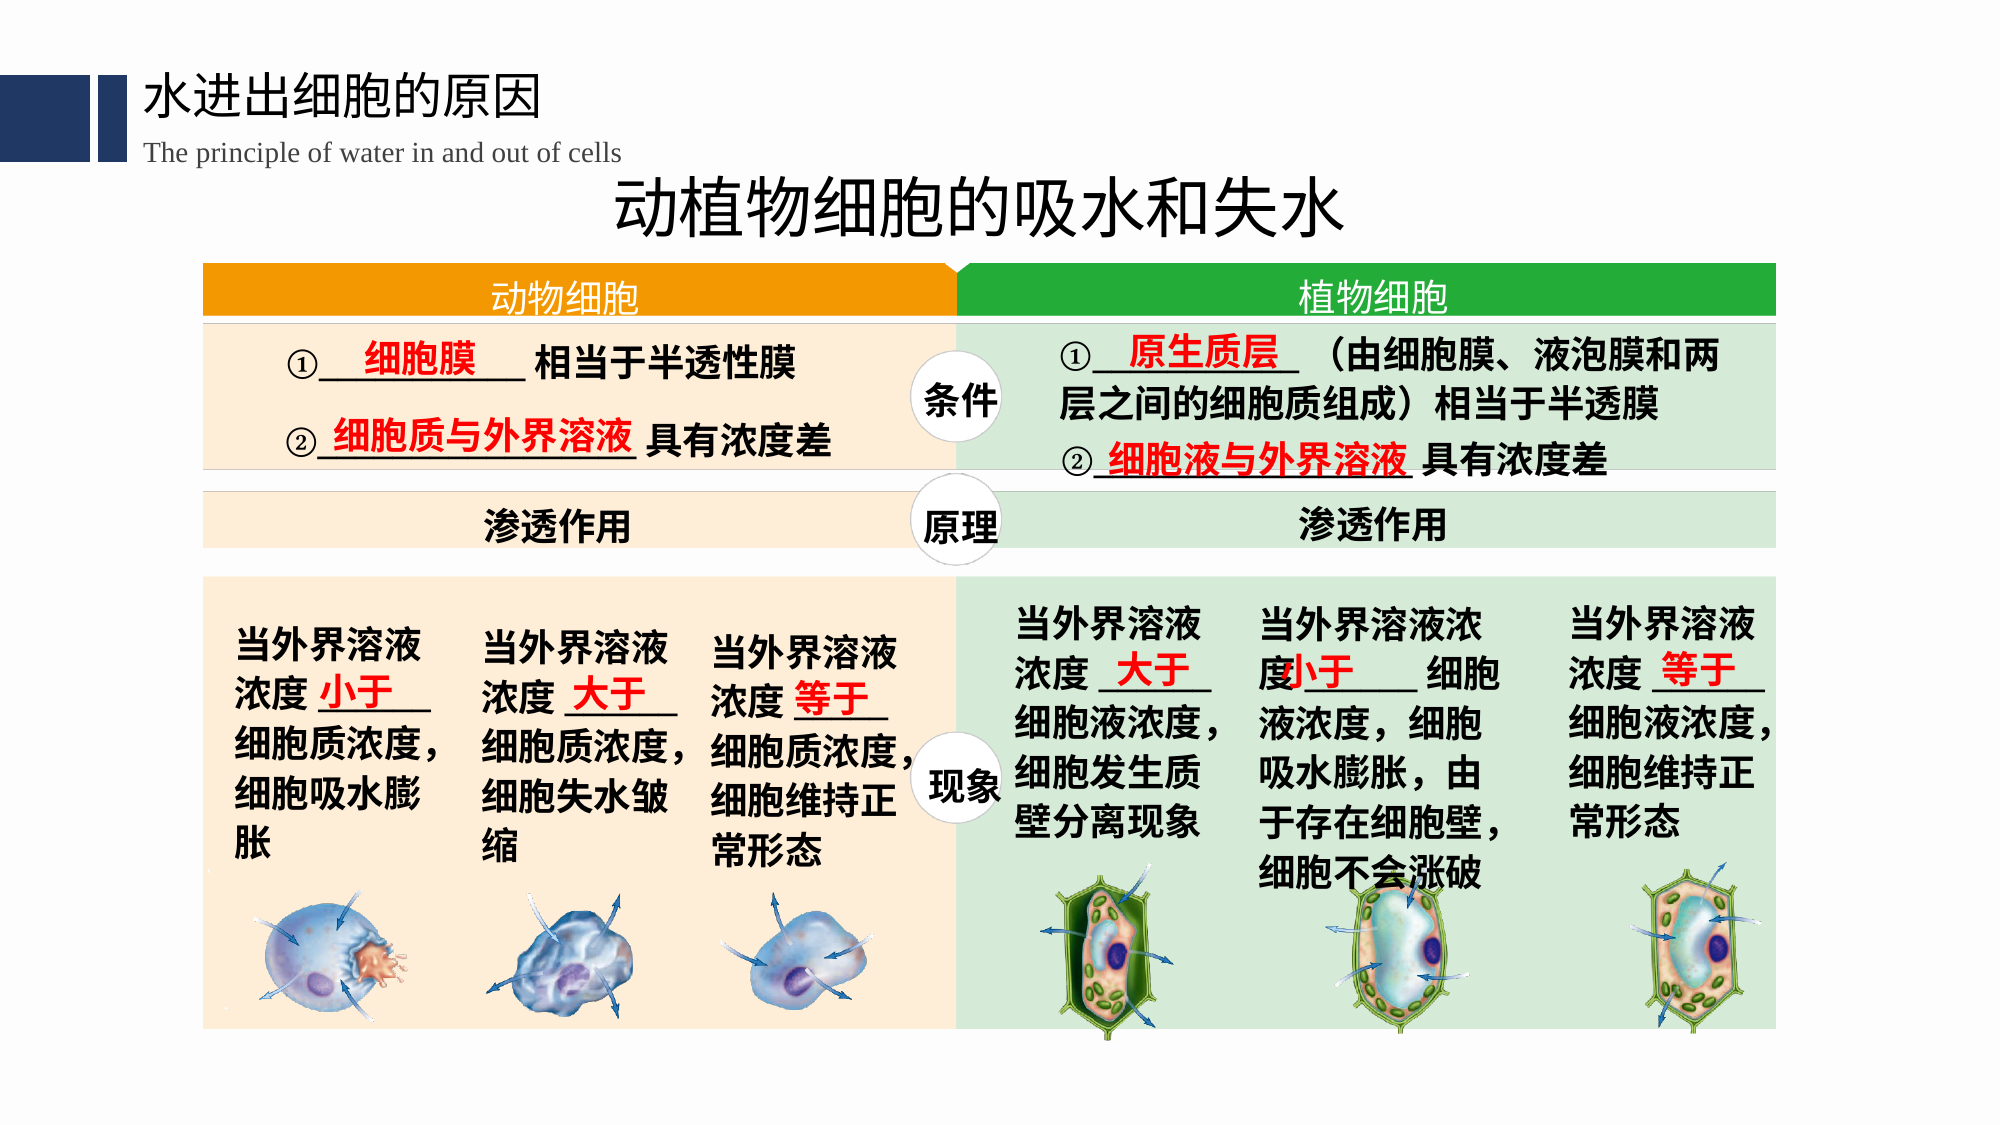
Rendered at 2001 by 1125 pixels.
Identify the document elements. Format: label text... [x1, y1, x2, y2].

picture [203, 263, 1776, 1082]
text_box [127, 57, 656, 171]
text_box [0, 75, 90, 162]
text_box 当外界溶液浓度______细胞液浓度，细胞维持正常形态 [1776, 588, 1785, 851]
text_box [98, 75, 127, 162]
text_box 动植物细胞的吸水和失水 [564, 158, 1395, 254]
